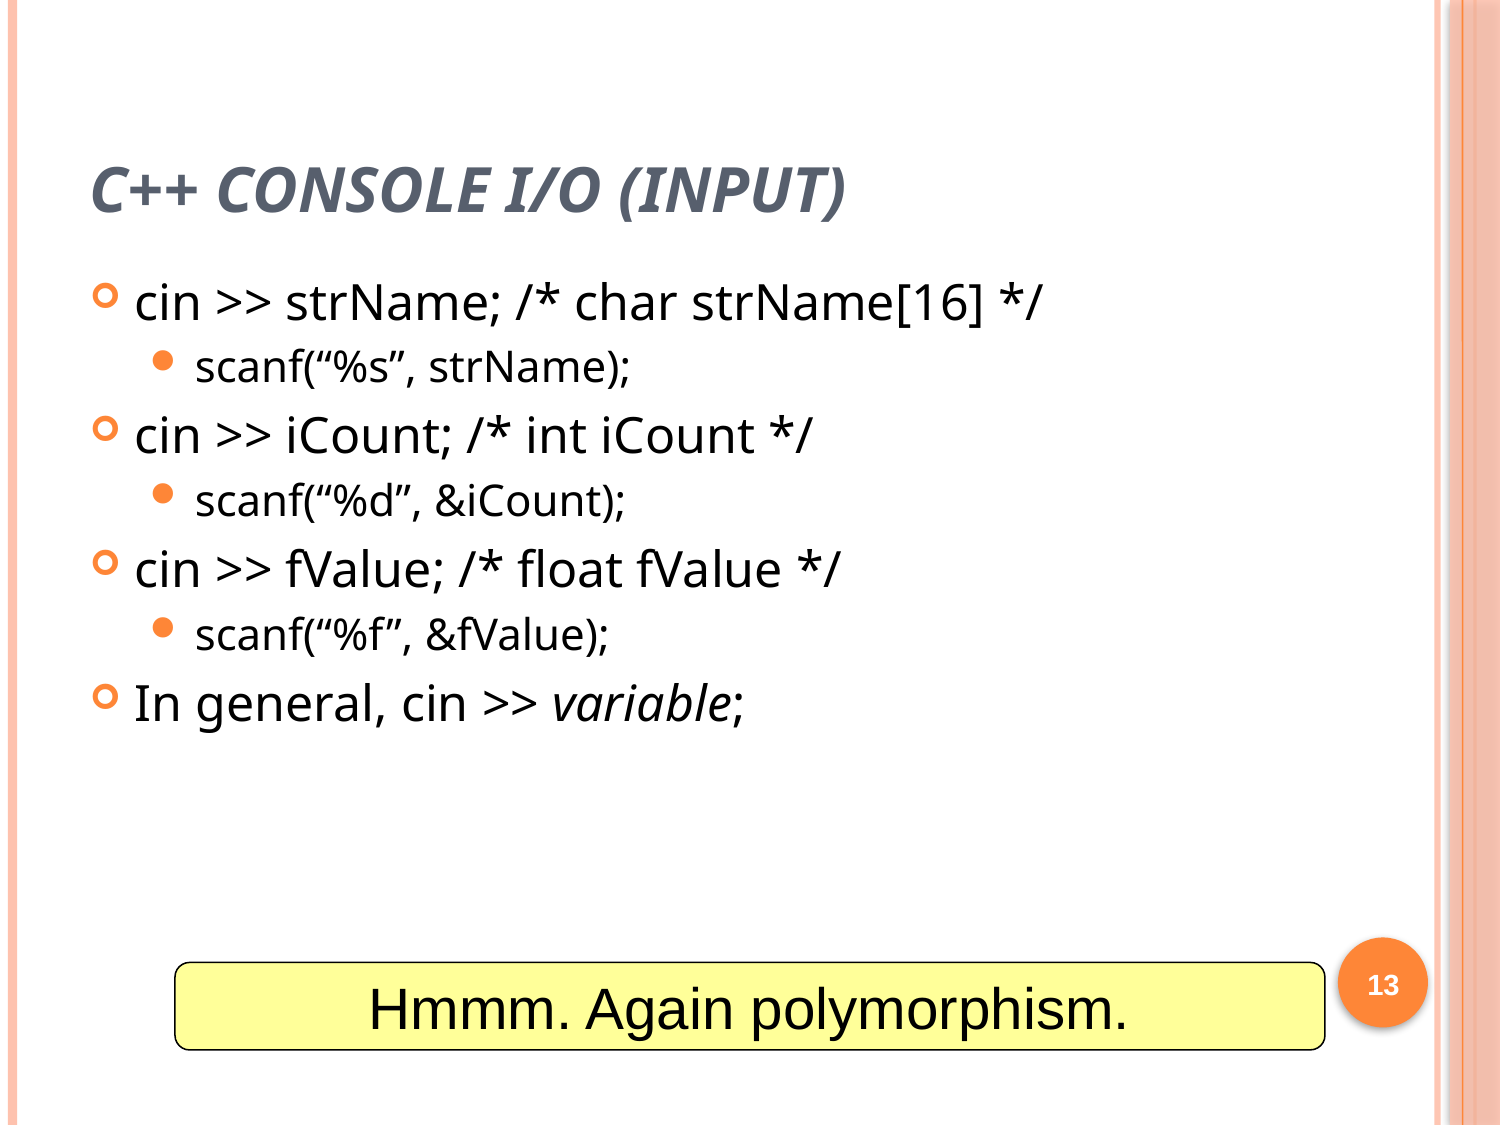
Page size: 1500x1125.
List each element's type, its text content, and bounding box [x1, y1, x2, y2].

slide_number 13 [1333, 940, 1434, 1027]
text_box Hmmm. Again polymorphism. [174, 962, 1325, 1050]
title C++ Console I/O (Input) [75, 45, 1300, 233]
list cin >> strName; /* char strName[16] */ scanf(“%s”, strName); cin >> iCount; /* int iCount */ scanf(“%d”, &iCount); cin >> fValue; /* float fValue */ scanf(“%f”, &fValue); In general, cin >> variable; [75, 262, 1300, 1062]
